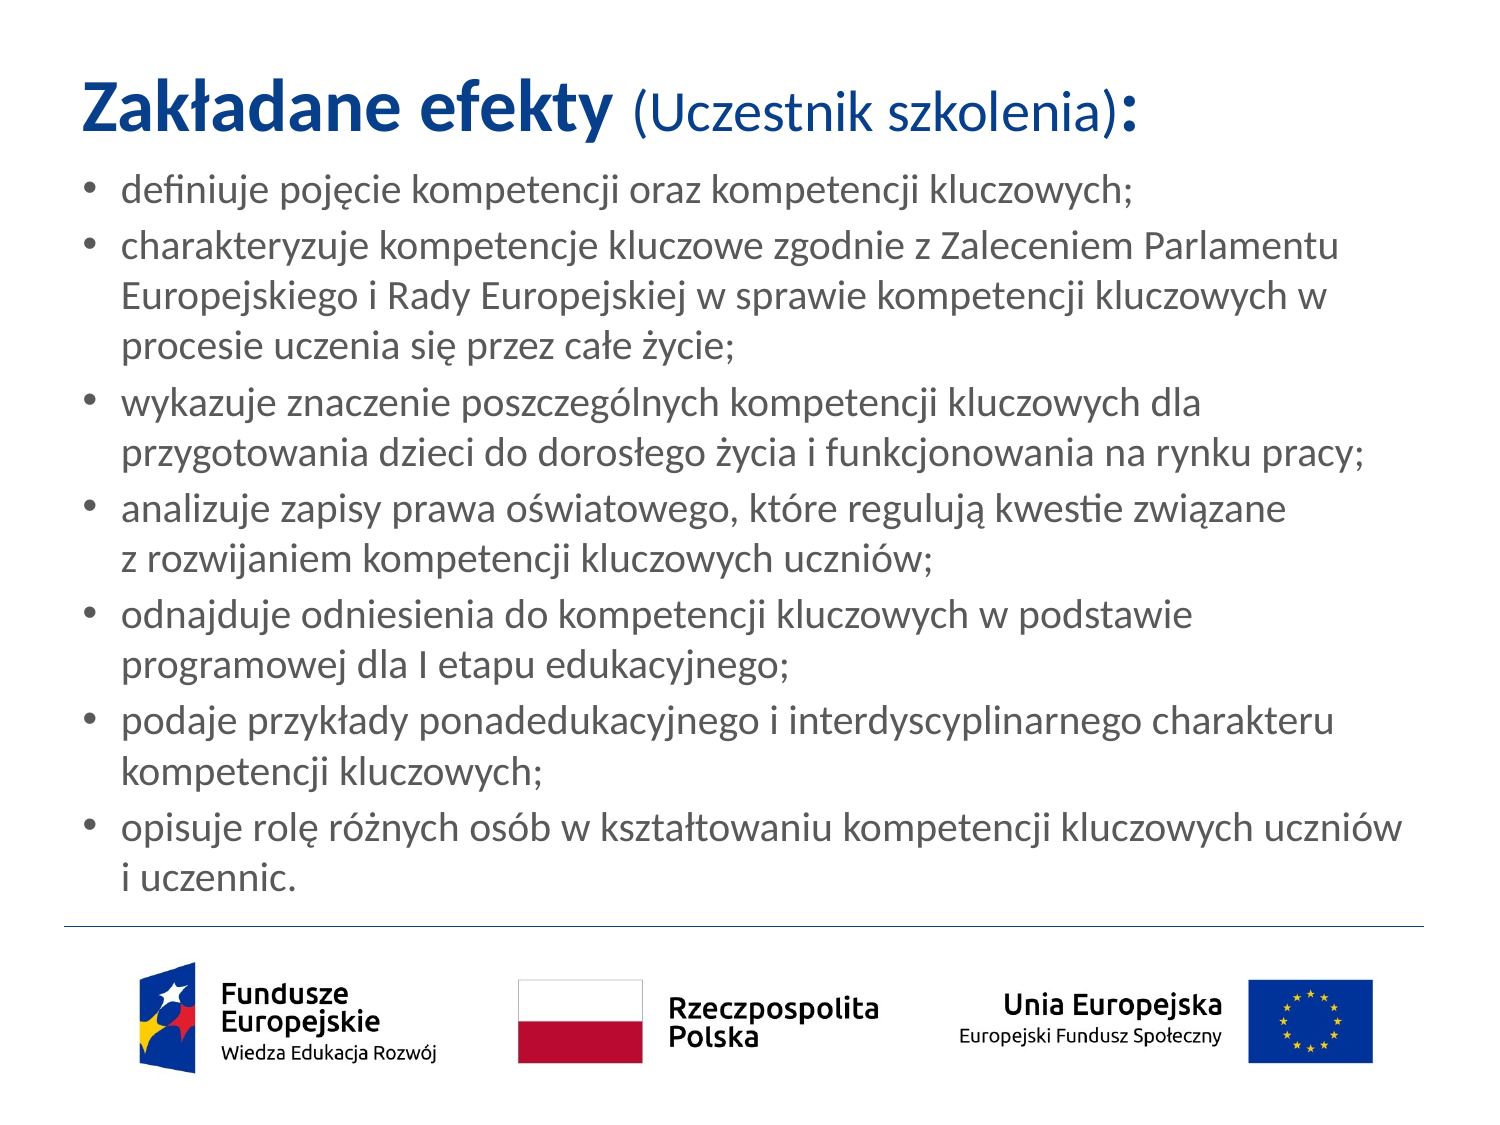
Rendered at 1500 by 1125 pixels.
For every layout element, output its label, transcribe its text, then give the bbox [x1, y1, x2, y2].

picture [112, 934, 1400, 1101]
title Zakładane efekty (Uczestnik szkolenia): [74, 0, 1426, 153]
list definiuje pojęcie kompetencji oraz kompetencji kluczowych; charakteryzuje kompetencje kluczowe zgodnie z Zaleceniem Parlamentu Europejskiego i Rady Europejskiej w sprawie kompetencji kluczowych w procesie uczenia się przez całe życie; wykazuje znaczenie poszczególnych kompetencji kluczowych dla przygotowania dzieci do dorosłego życia i funkcjonowania na rynku pracy; analizuje zapisy prawa oświatowego, które regulują kwestie związane z rozwijaniem kompetencji kluczowych uczniów; odnajduje odniesienia do kompetencji kluczowych w podstawie programowej dla I etapu edukacyjnego; podaje przykłady ponadedukacyjnego i interdyscyplinarnego charakteru kompetencji kluczowych; opisuje rolę różnych osób w kształtowaniu kompetencji kluczowych uczniów i uczennic. [74, 153, 1426, 793]
